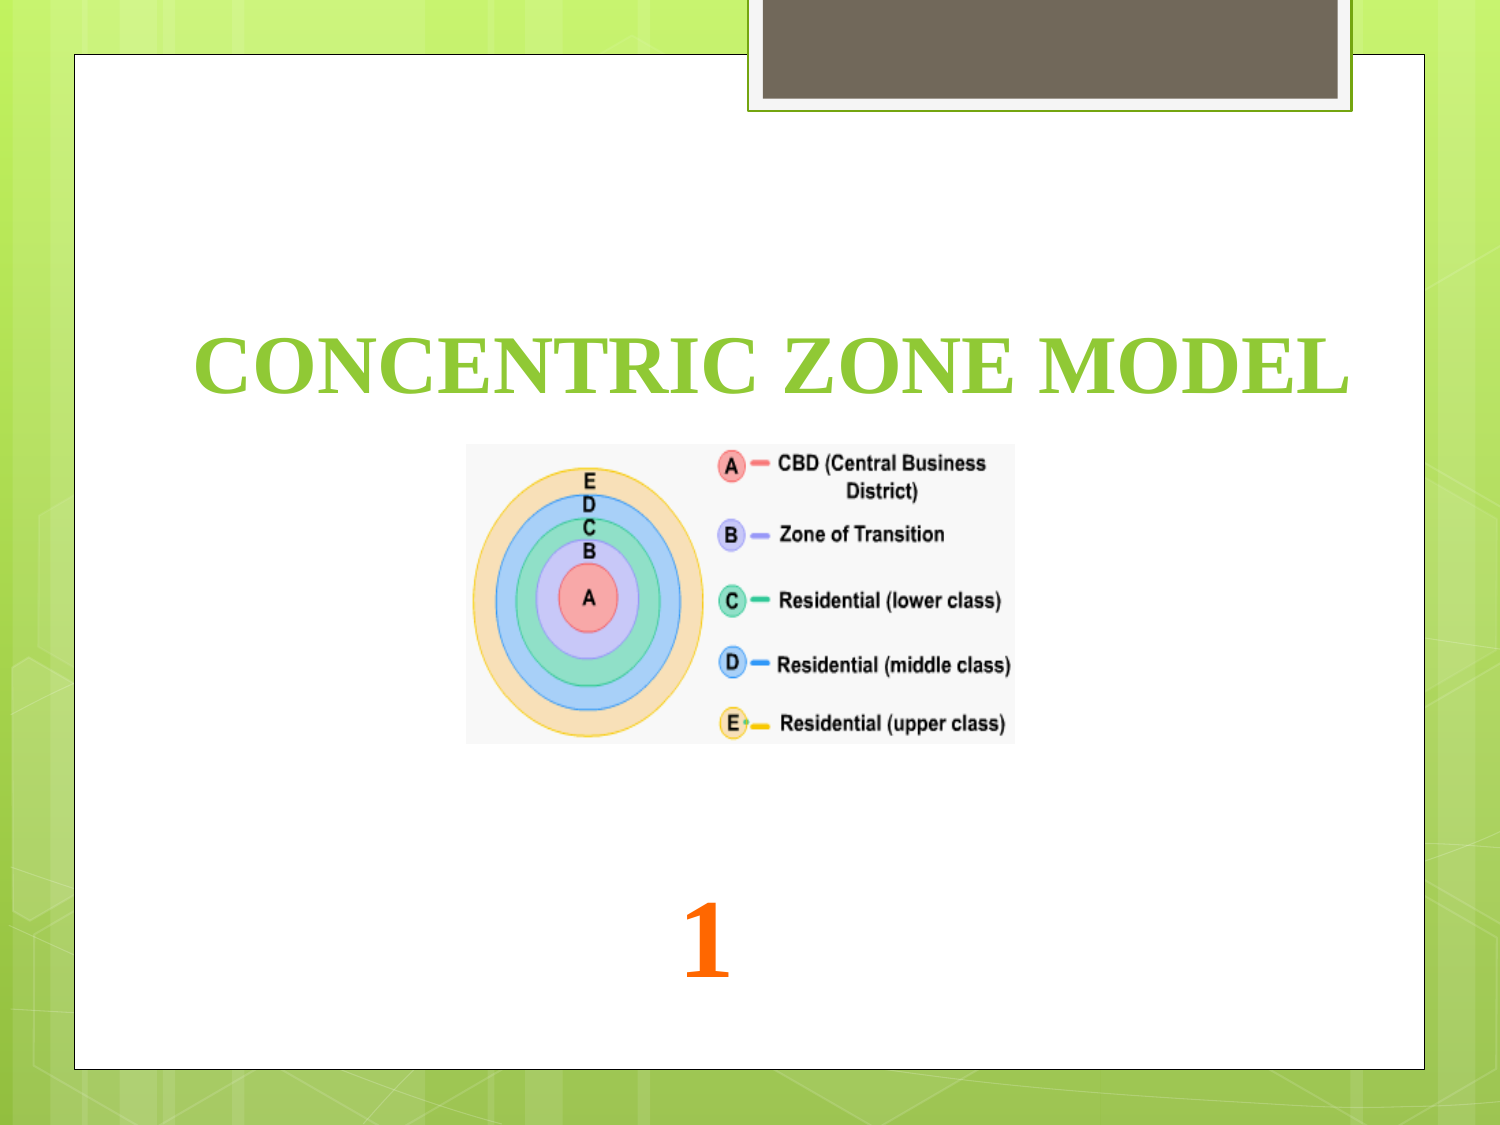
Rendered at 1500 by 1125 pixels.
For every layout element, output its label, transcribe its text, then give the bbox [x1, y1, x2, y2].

text_box 1 [663, 857, 750, 1008]
text_box Concentric zone model [177, 302, 1368, 418]
picture [466, 443, 1015, 744]
